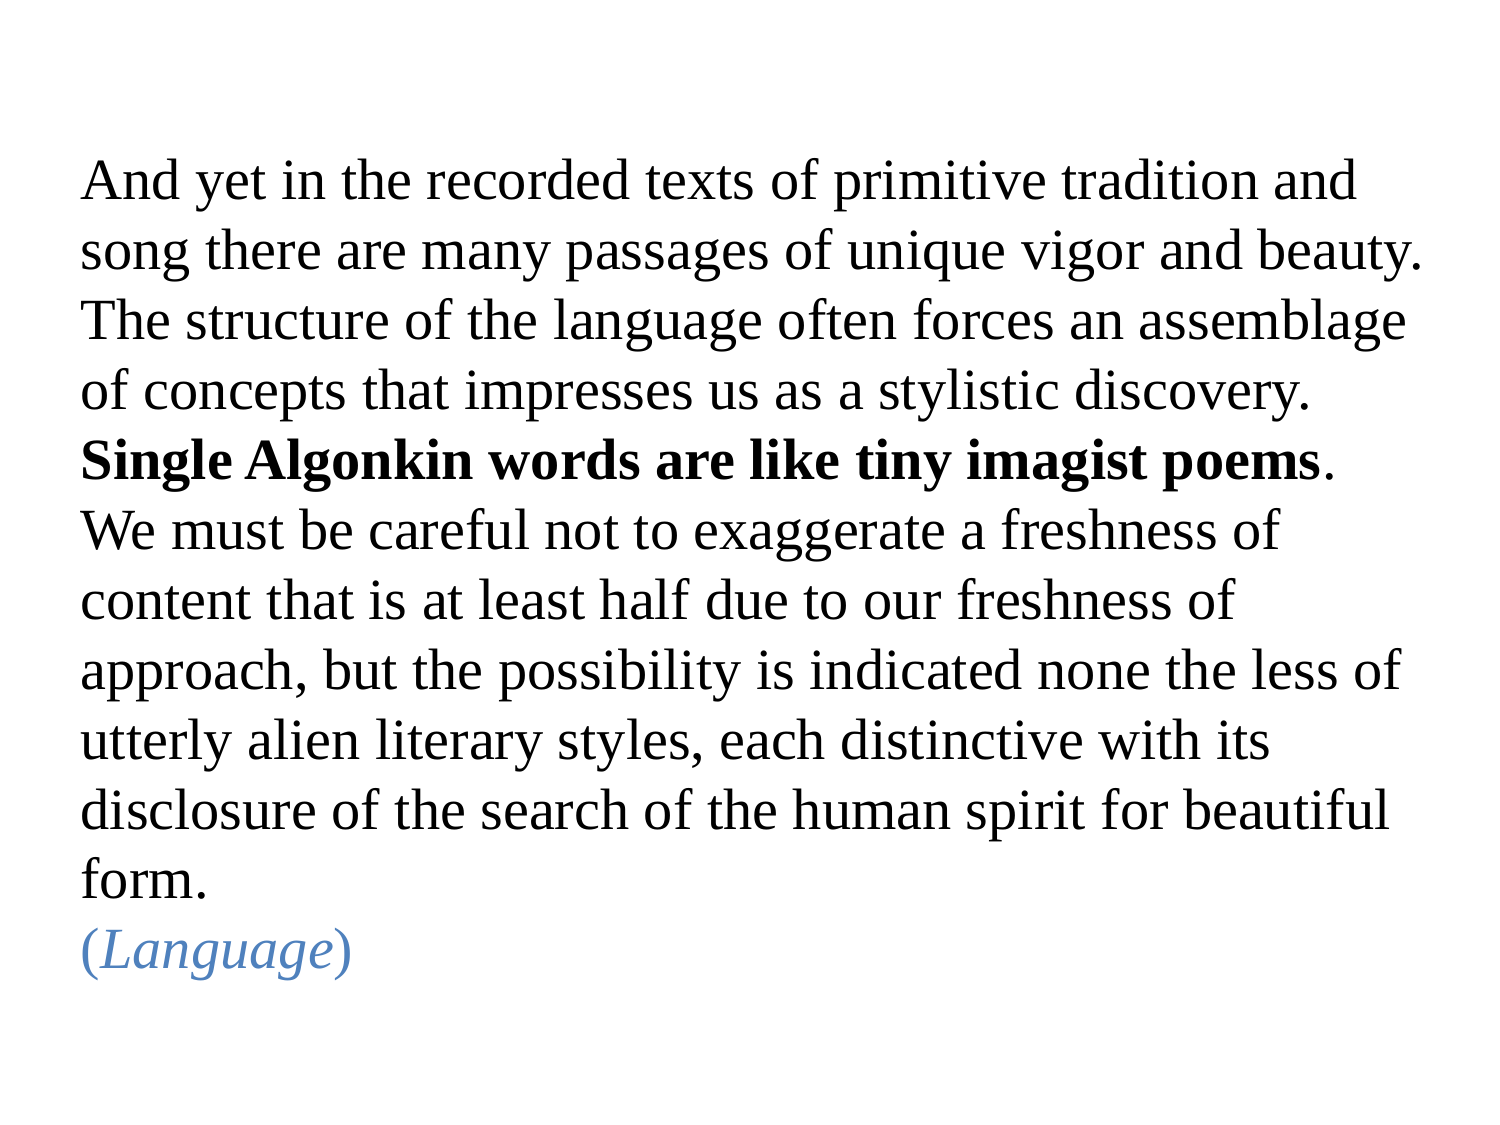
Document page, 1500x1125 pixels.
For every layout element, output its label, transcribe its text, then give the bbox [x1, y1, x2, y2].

text_box And yet in the recorded texts of primitive tradition and song there are many passages of unique vigor and beauty. The structure of the language often forces an assemblage of concepts that impresses us as a stylistic discovery. Single Algonkin words are like tiny imagist poems. We must be careful not to exaggerate a freshness of content that is at least half due to our freshness of approach, but the possibility is indicated none the less of utterly alien literary styles, each distinctive with its disclosure of the search of the human spirit for beautiful form. (Language) [65, 133, 1440, 988]
